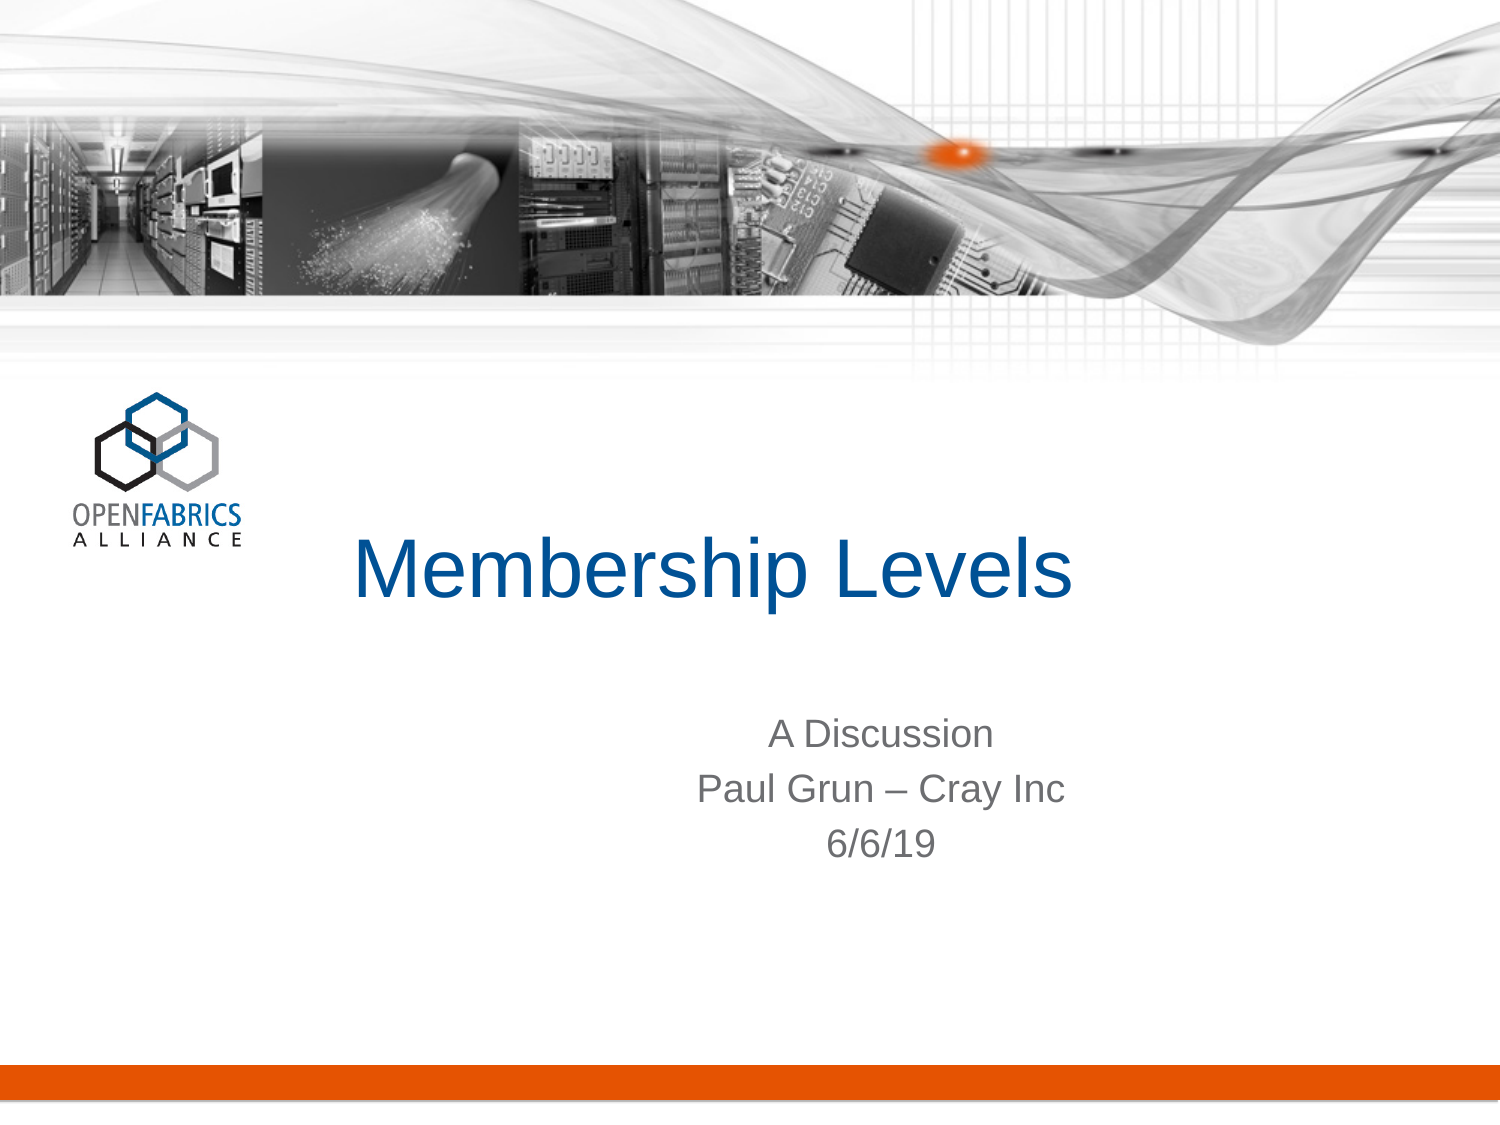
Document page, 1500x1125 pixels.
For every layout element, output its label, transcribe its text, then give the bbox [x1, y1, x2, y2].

picture [0, 0, 1500, 569]
title Membership Levels [337, 437, 1425, 692]
subtitle A Discussion Paul Grun – Cray Inc 6/6/19 [337, 699, 1425, 875]
